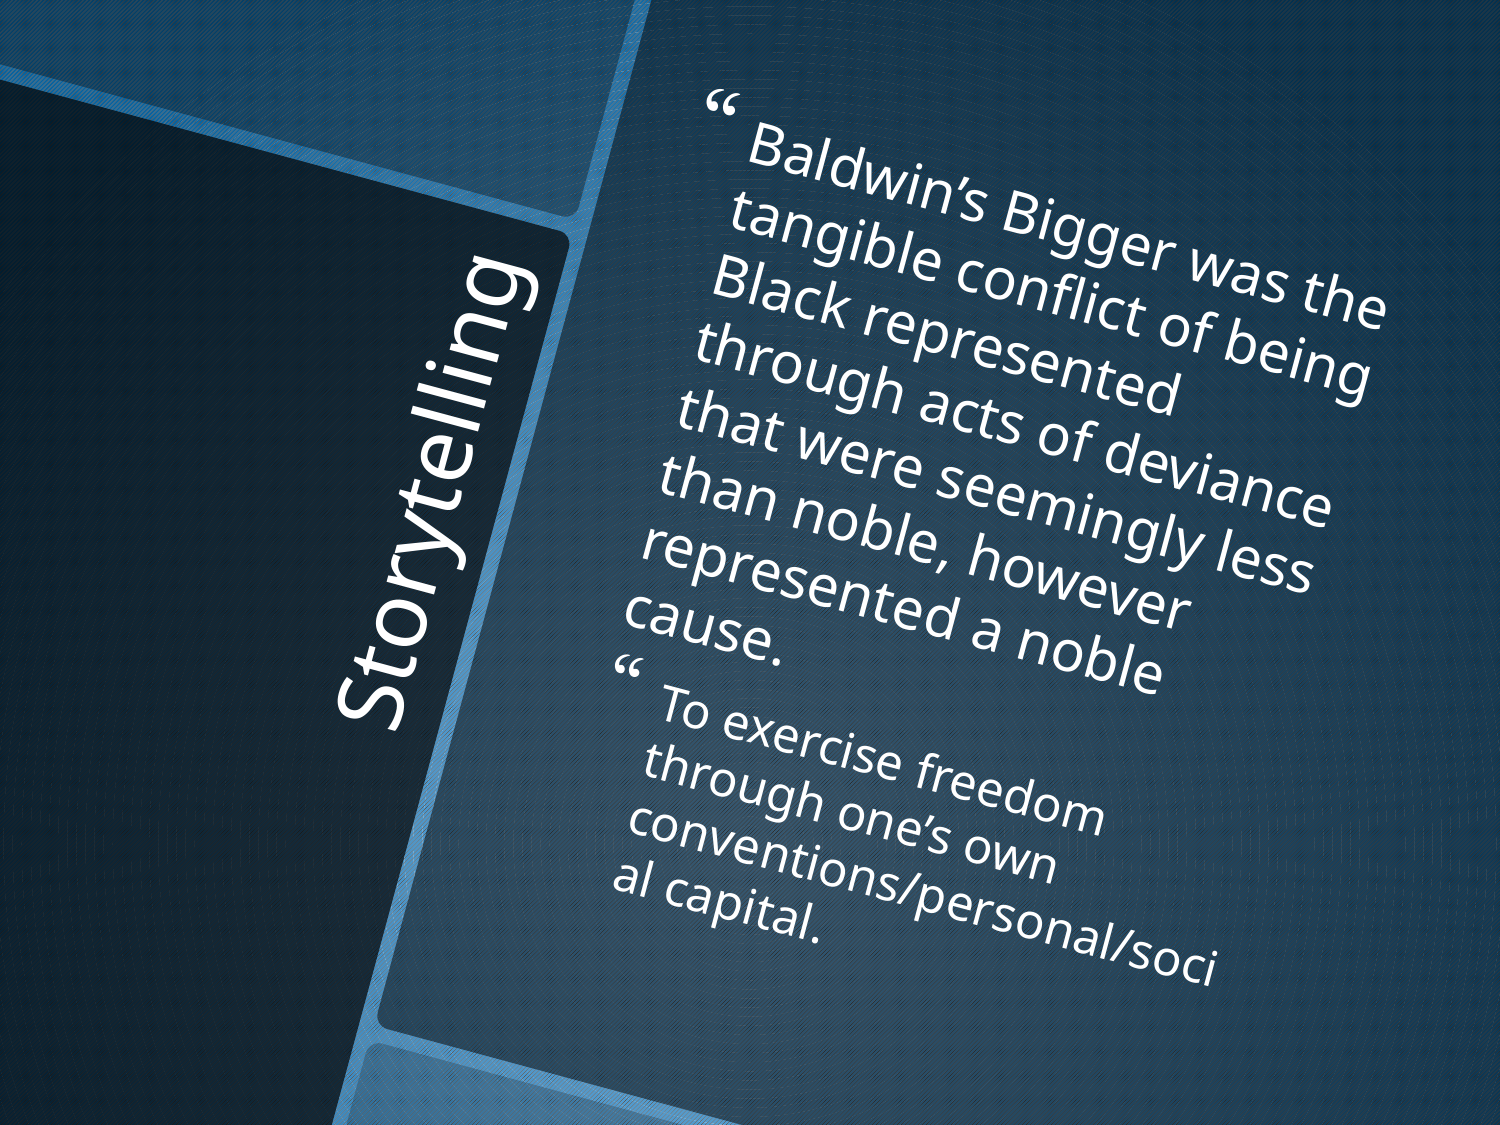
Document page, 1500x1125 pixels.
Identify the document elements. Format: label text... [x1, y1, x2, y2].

title Storytelling [69, 181, 554, 1056]
list Baldwin’s Bigger was the tangible conflict of being Black represented through acts of deviance that were seemingly less than noble, however represented a noble cause. To exercise freedom through one’s own conventions/personal/social capital. [475, 72, 1430, 1076]
